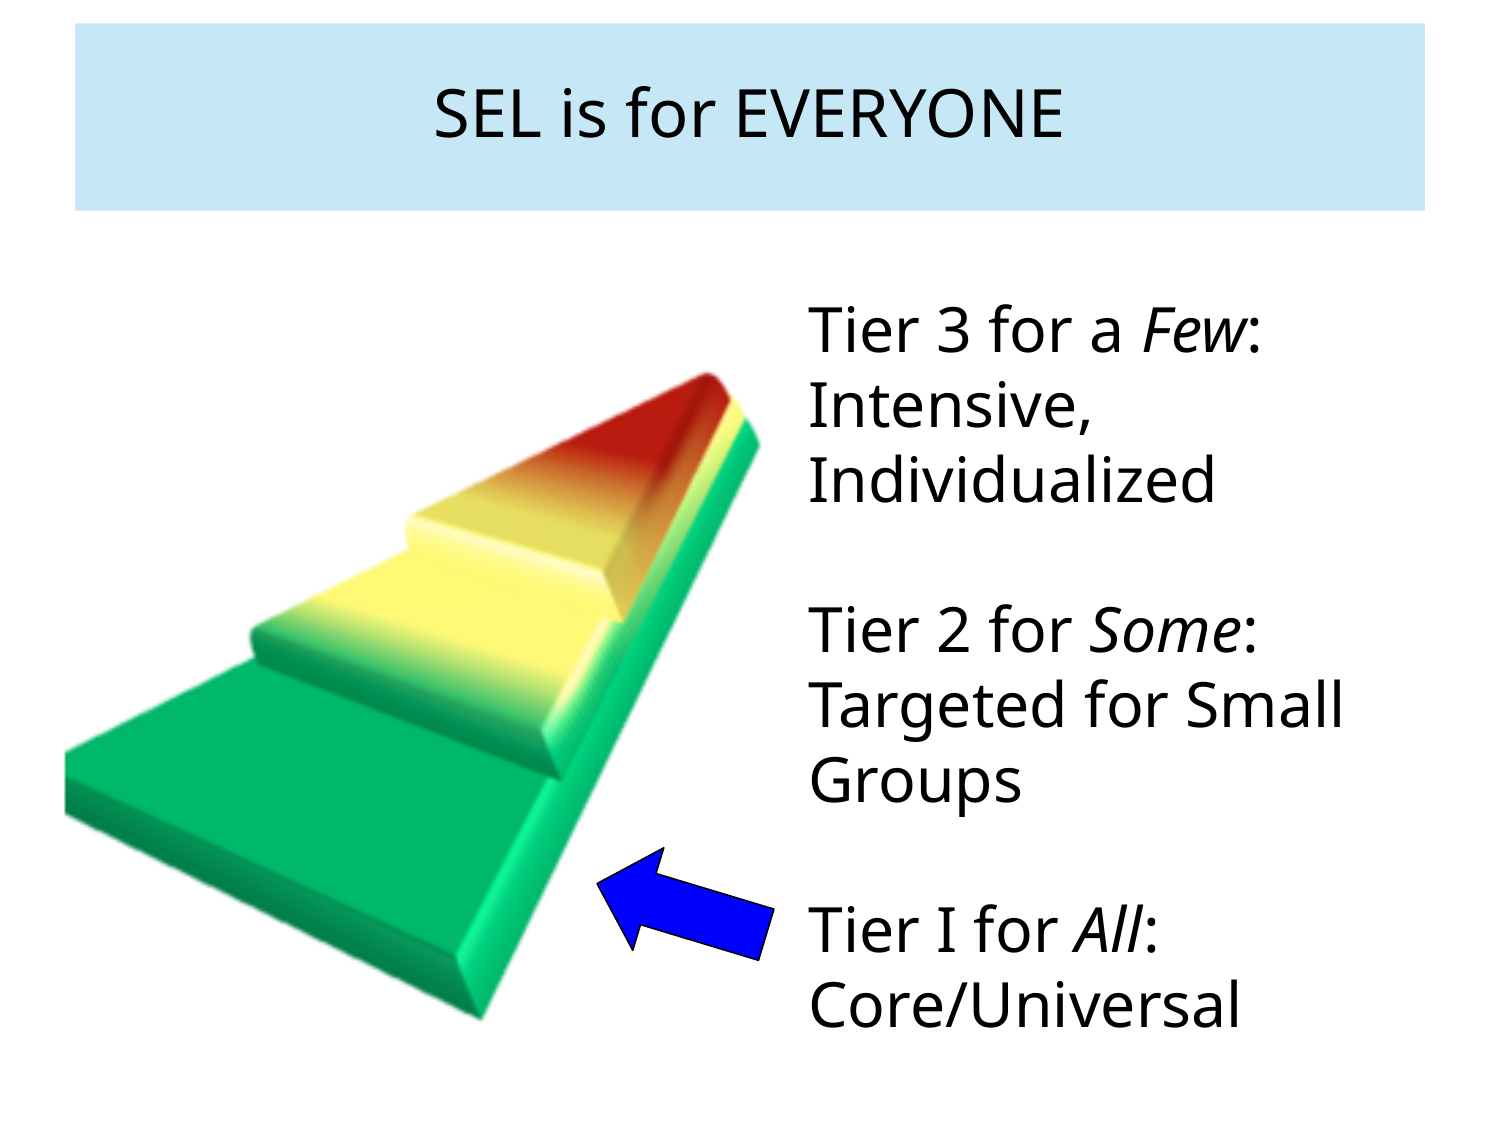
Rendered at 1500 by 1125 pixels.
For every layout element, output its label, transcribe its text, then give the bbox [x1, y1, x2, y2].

text_box Tier 3 for a Few: Intensive, Individualized Tier 2 for Some: Targeted for Small Groups Tier I for All: Core/Universal [793, 275, 1500, 1060]
title SEL is for EVERYONE [75, 23, 1425, 211]
picture [44, 341, 794, 1060]
